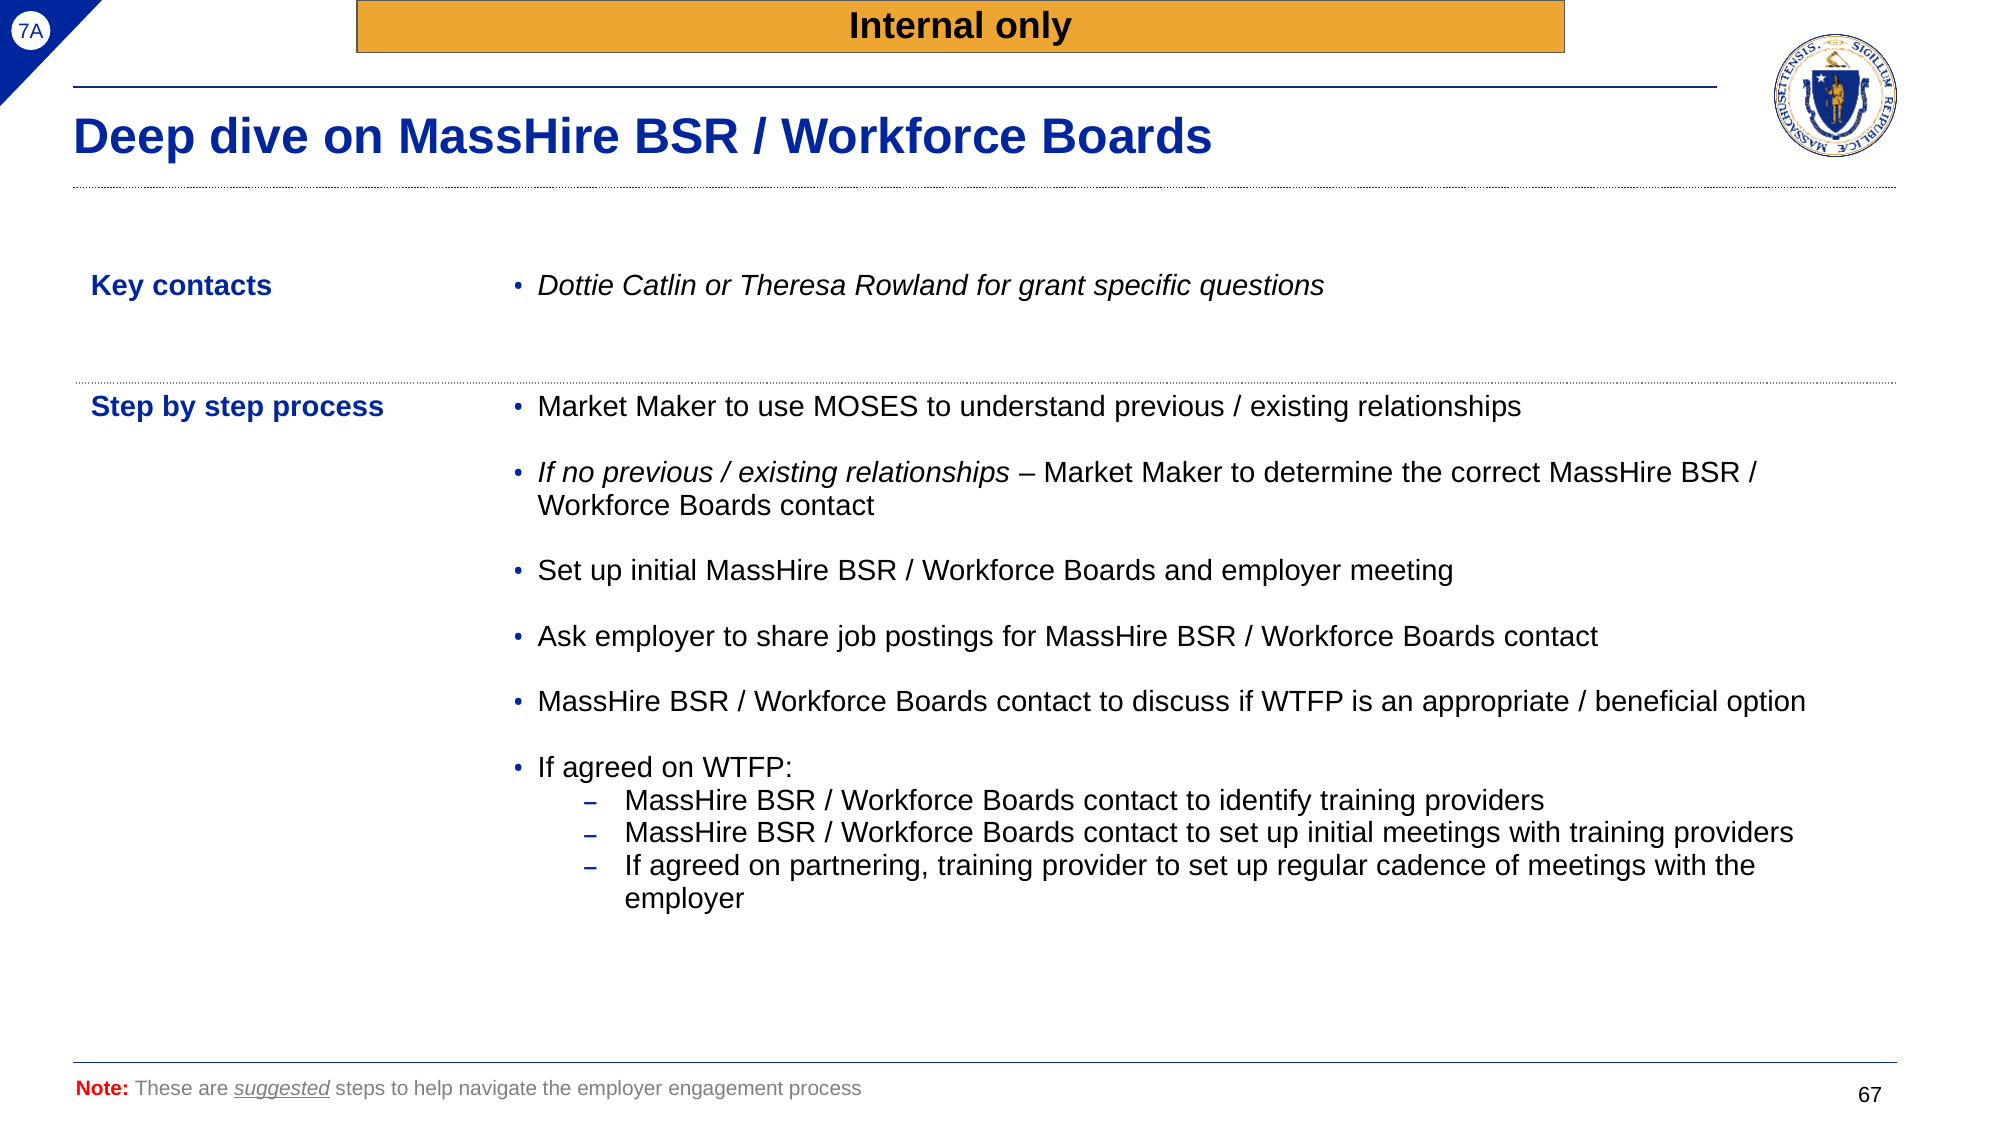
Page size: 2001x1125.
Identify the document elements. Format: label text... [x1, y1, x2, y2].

table_header Key contacts [76, 261, 485, 383]
text_box Note: These are suggested steps to help navigate the employer engagement process [75, 1077, 1111, 1101]
picture [1774, 34, 1897, 157]
table_header Dottie Catlin or Theresa Rowland for grant specific questions [485, 261, 1895, 383]
table_cell Step by step process [76, 383, 485, 921]
text_box Internal only [356, 0, 1565, 53]
text_box 7A [11, 11, 51, 51]
title Deep dive on MassHire BSR / Workforce Boards [73, 110, 1718, 165]
text_box [0, 0, 103, 107]
table_cell Market Maker to use MOSES to understand previous / existing relationships If no previous / existing relationships – Market Maker to determine the correct MassHire BSR / Workforce Boards contact Set up initial MassHire BSR / Workforce Boards and employer meeting Ask employer to share job postings for MassHire BSR / Workforce Boards contact MassHire BSR / Workforce Boards contact to discuss if WTFP is an appropriate / beneficial option If agreed on WTFP: MassHire BSR / Workforce Boards contact to identify training providers MassHire BSR / Workforce Boards contact to set up initial meetings with training providers If agreed on partnering, training provider to set up regular cadence of meetings with the employer [485, 383, 1895, 921]
